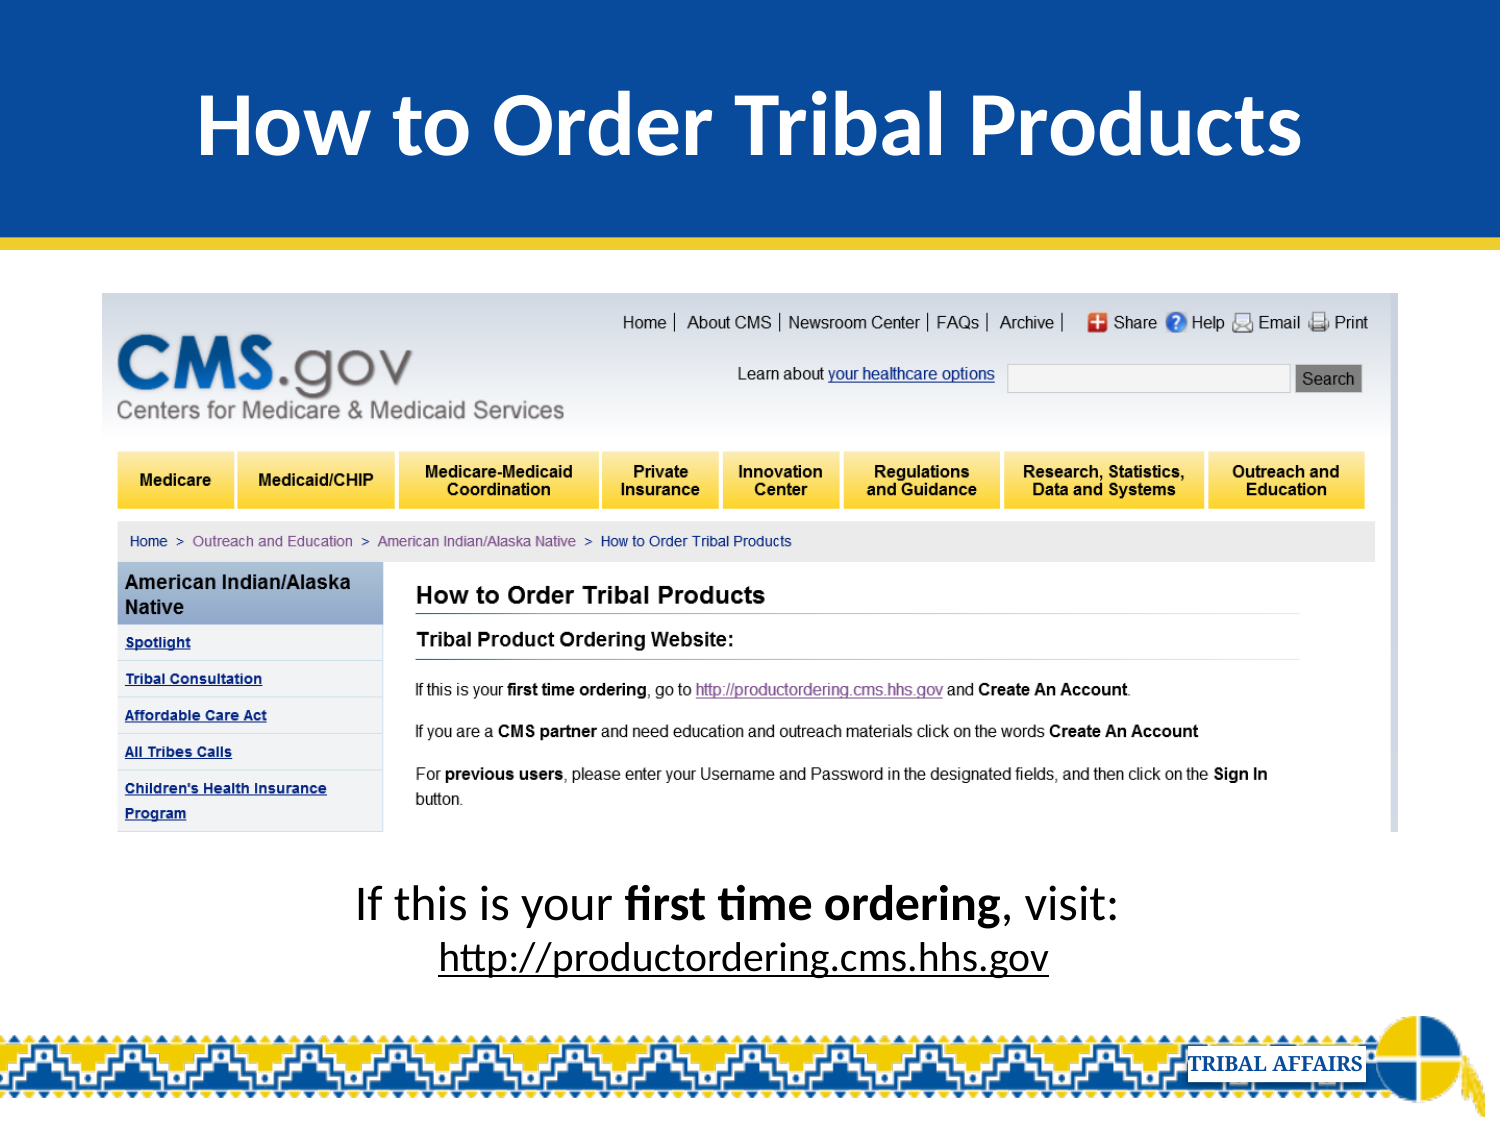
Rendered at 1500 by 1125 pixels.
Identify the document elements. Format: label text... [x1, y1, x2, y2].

title How to Order Tribal Products [0, 0, 1500, 238]
picture [102, 293, 1398, 832]
list If this is your first time ordering, visit: http://productordering.cms.hhs.gov [225, 862, 1263, 1000]
